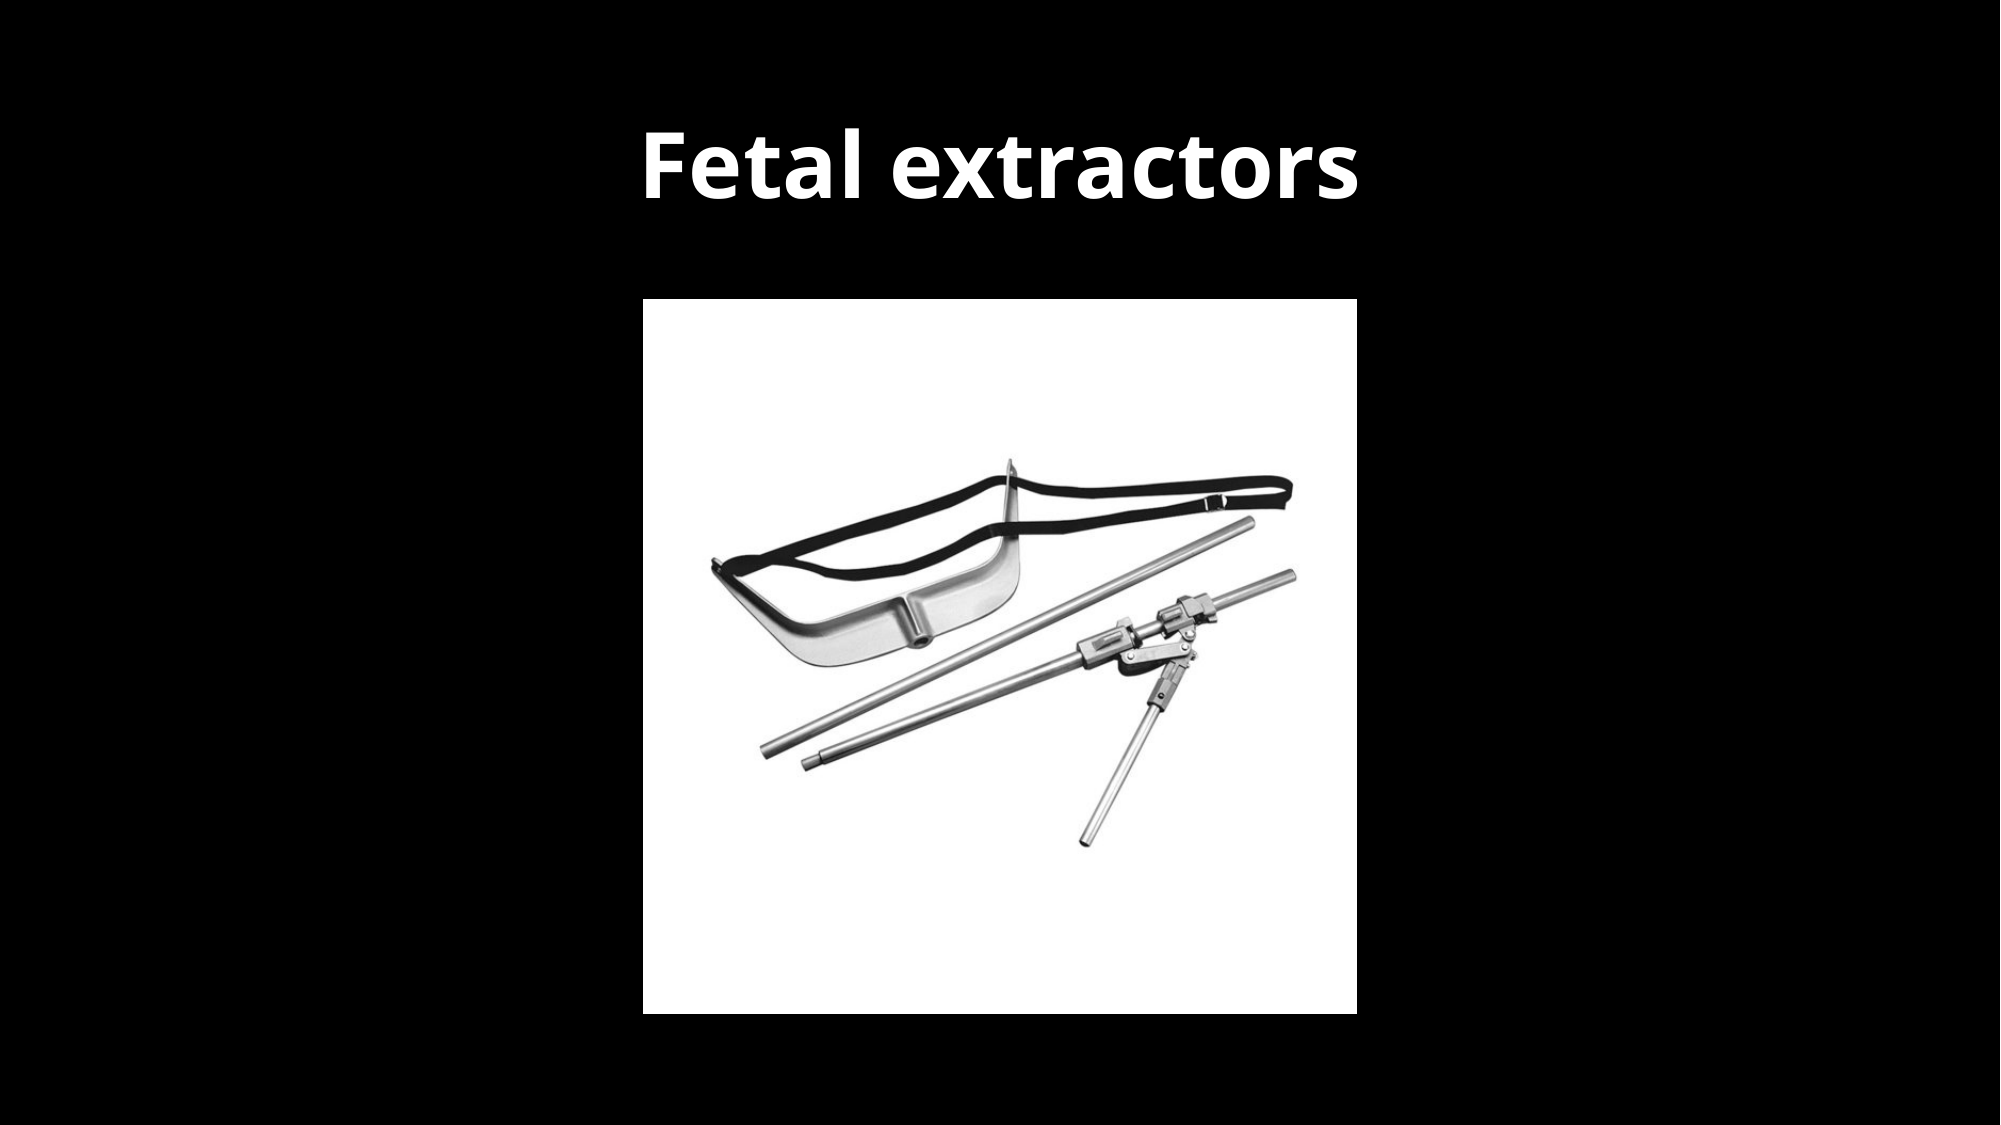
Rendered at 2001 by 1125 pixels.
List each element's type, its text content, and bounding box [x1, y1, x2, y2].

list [643, 299, 1357, 1014]
title Fetal extractors [137, 59, 1863, 278]
